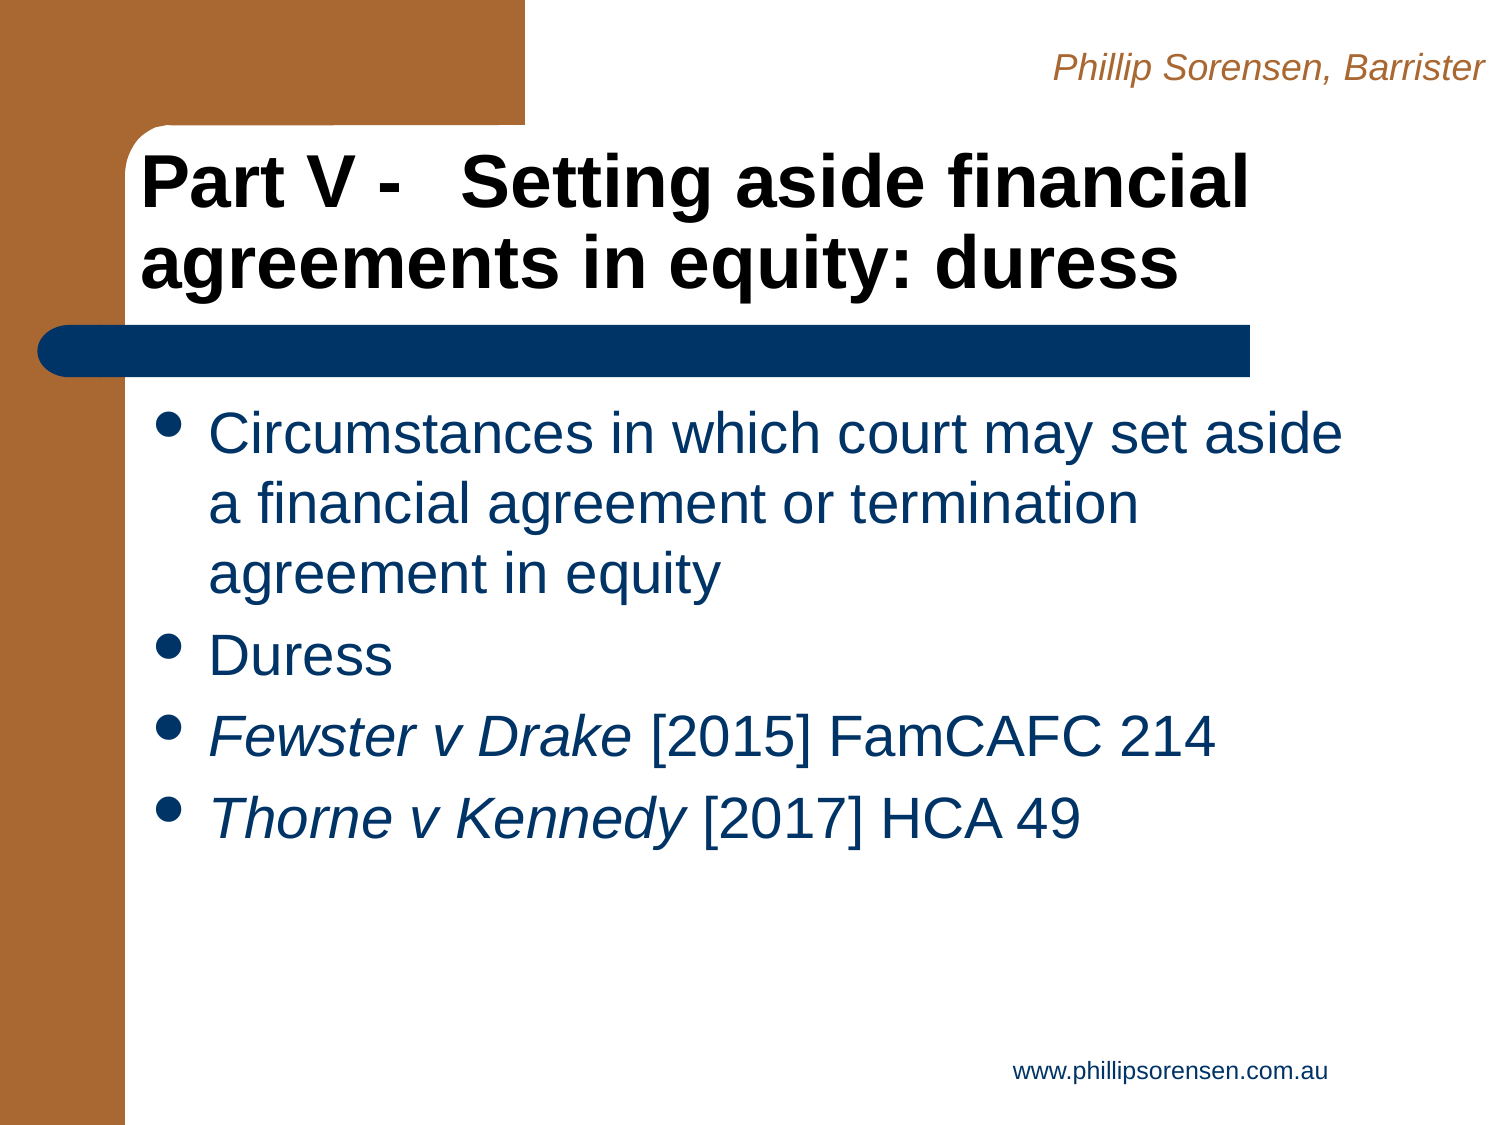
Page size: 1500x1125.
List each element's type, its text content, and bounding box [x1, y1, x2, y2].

text_box Phillip Sorensen, Barrister [566, 24, 1500, 96]
title Part V - Setting aside financial agreements in equity: duress [125, 125, 1425, 313]
list Circumstances in which court may set aside a financial agreement or termination agreement in equity Duress Fewster v Drake [2015] FamCAFC 214 Thorne v Kennedy [2017] HCA 49 [137, 387, 1400, 999]
text_box www.phillipsorensen.com.au [998, 1046, 1447, 1092]
